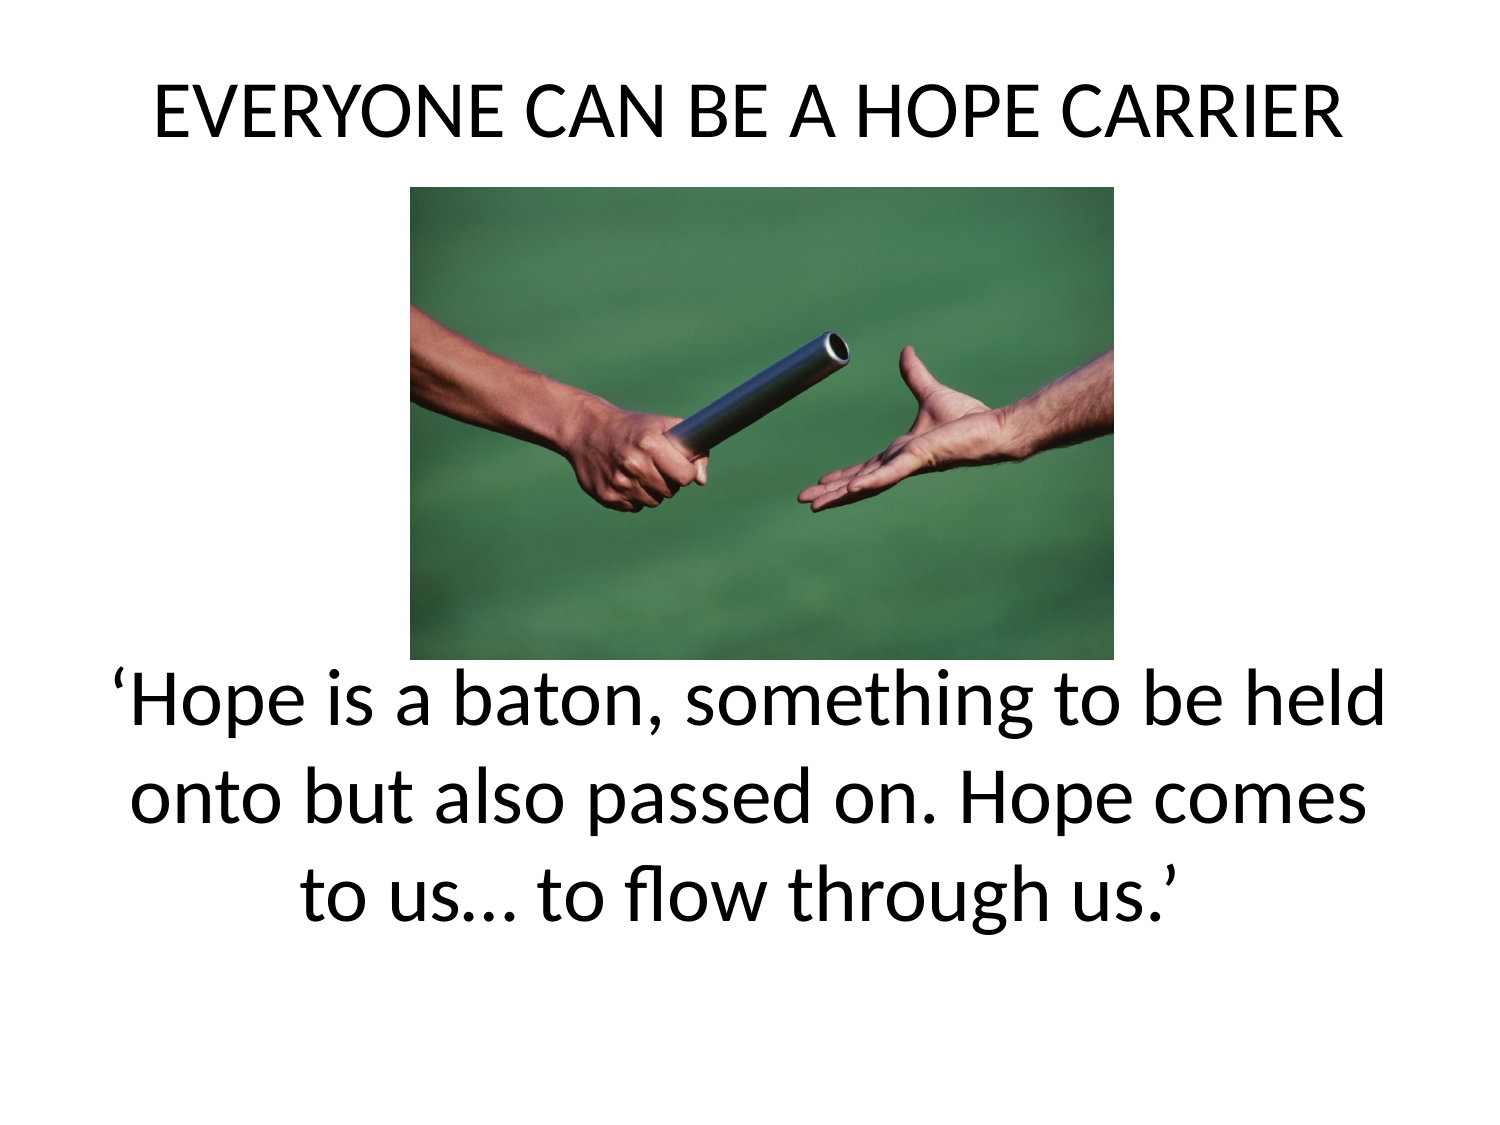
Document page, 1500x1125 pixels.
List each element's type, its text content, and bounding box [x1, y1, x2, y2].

title EVERYONE CAN BE A HOPE CARRIER ‘Hope is a baton, something to be held onto but also passed on. Hope comes to us… to flow through us.’ [75, 45, 1425, 950]
picture [409, 187, 1114, 660]
